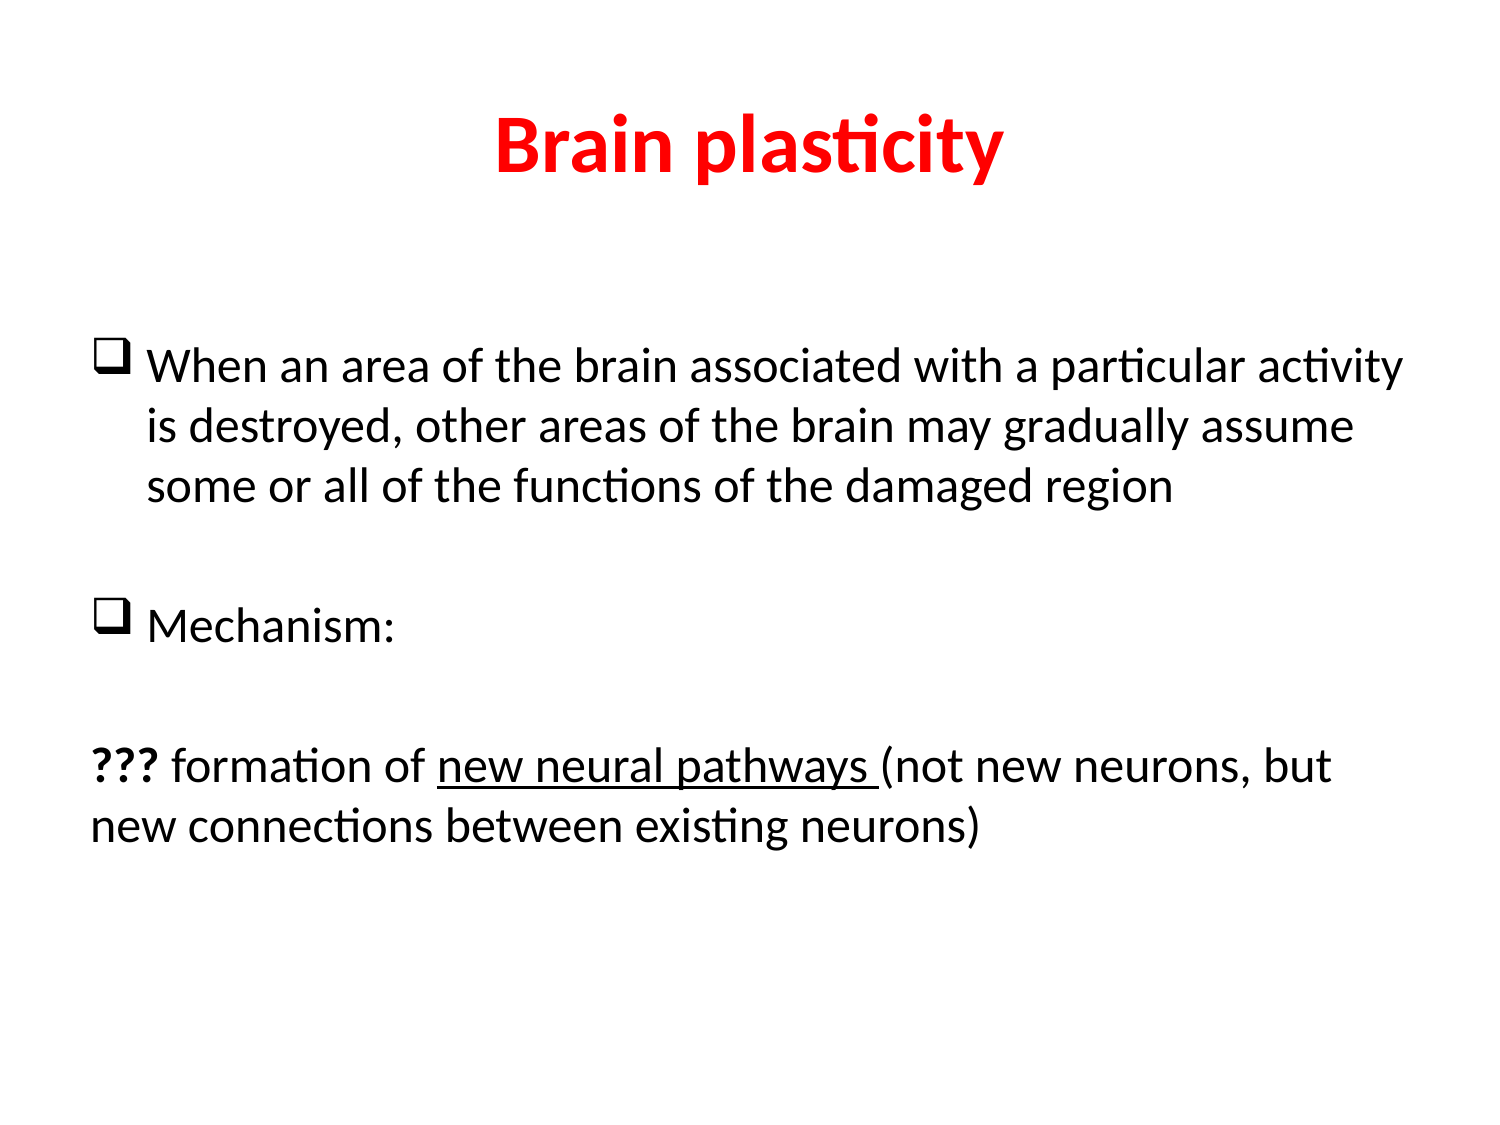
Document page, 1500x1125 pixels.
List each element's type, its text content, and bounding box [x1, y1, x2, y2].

title Brain plasticity [75, 45, 1425, 233]
list When an area of the brain associated with a particular activity is destroyed, other areas of the brain may gradually assume some or all of the functions of the damaged region Mechanism: ??? formation of new neural pathways (not new neurons, but new connections between existing neurons) [75, 324, 1425, 900]
